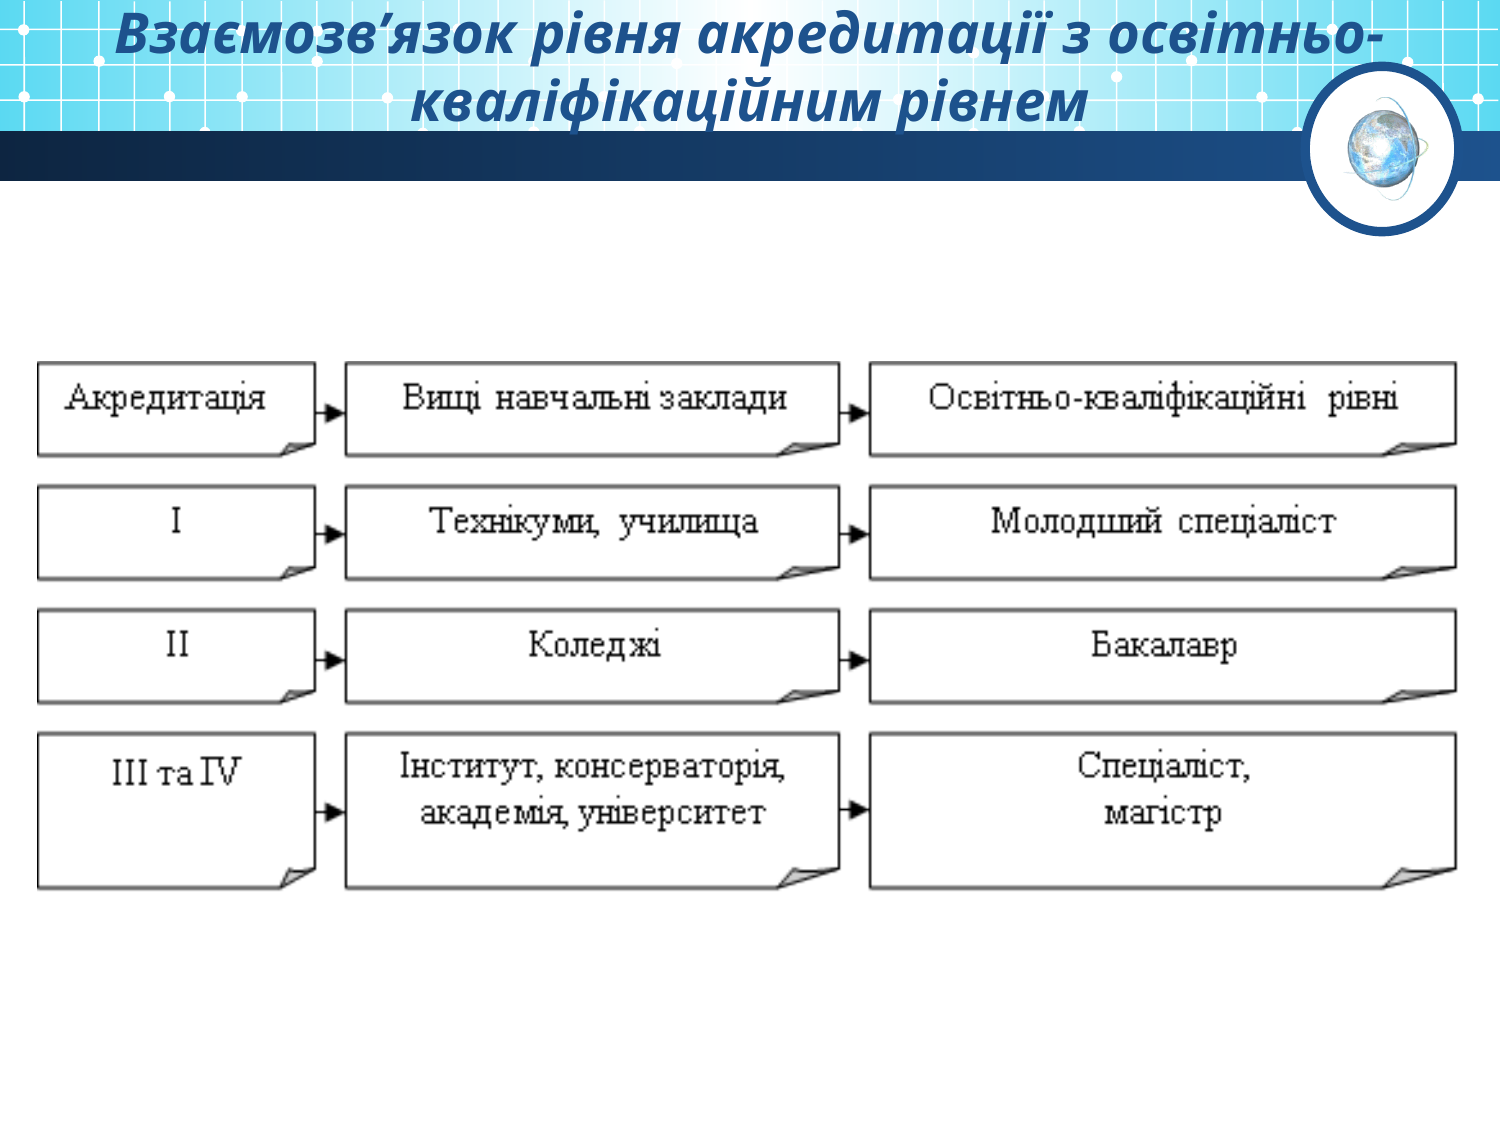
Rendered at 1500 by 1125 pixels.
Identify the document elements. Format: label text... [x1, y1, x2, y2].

title Взаємозв’язок рівня акредитації з освітньо-кваліфікаційним рівнем [0, 0, 1500, 130]
picture [1310, 130, 1454, 226]
picture [37, 361, 1463, 894]
